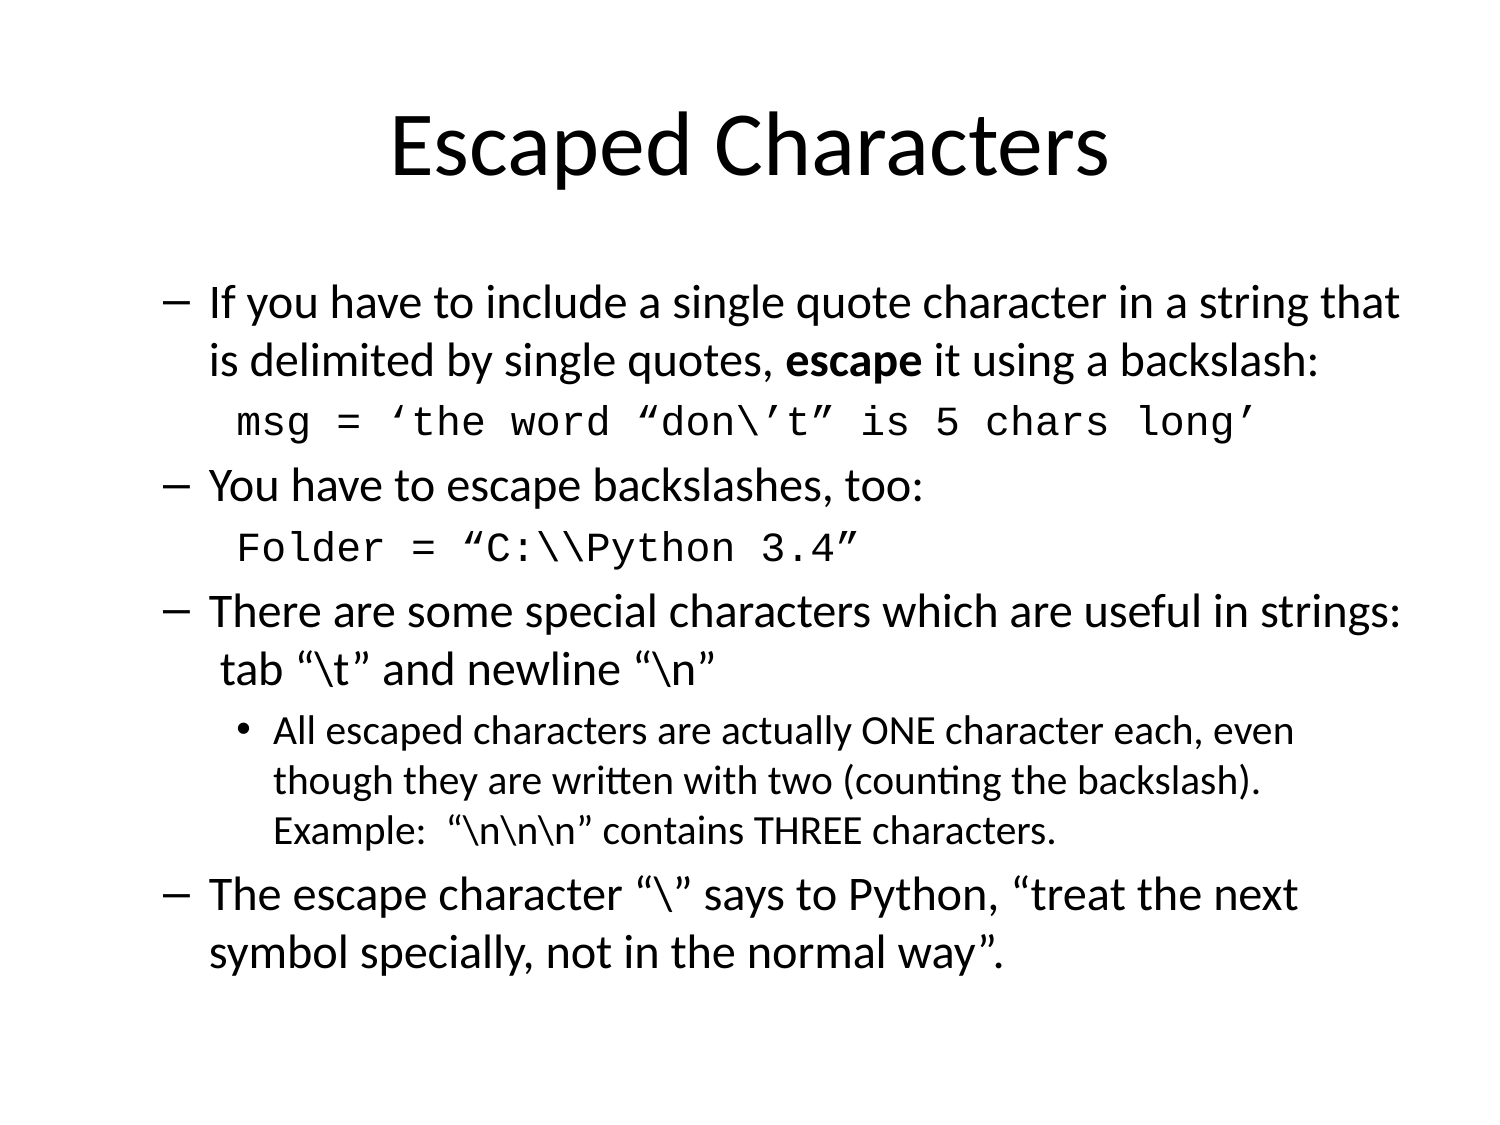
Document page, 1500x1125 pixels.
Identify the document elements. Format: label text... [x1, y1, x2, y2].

list If you have to include a single quote character in a string that is delimited by single quotes, escape it using a backslash: msg = ‘the word “don\’t” is 5 chars long’ You have to escape backslashes, too: Folder = “C:\\Python 3.4” There are some special characters which are useful in strings: tab “\t” and newline “\n” All escaped characters are actually ONE character each, even though they are written with two (counting the backslash). Example: “\n\n\n” contains THREE characters. The escape character “\” says to Python, “treat the next symbol specially, not in the normal way”. [75, 262, 1425, 1005]
title Escaped Characters [75, 45, 1425, 233]
